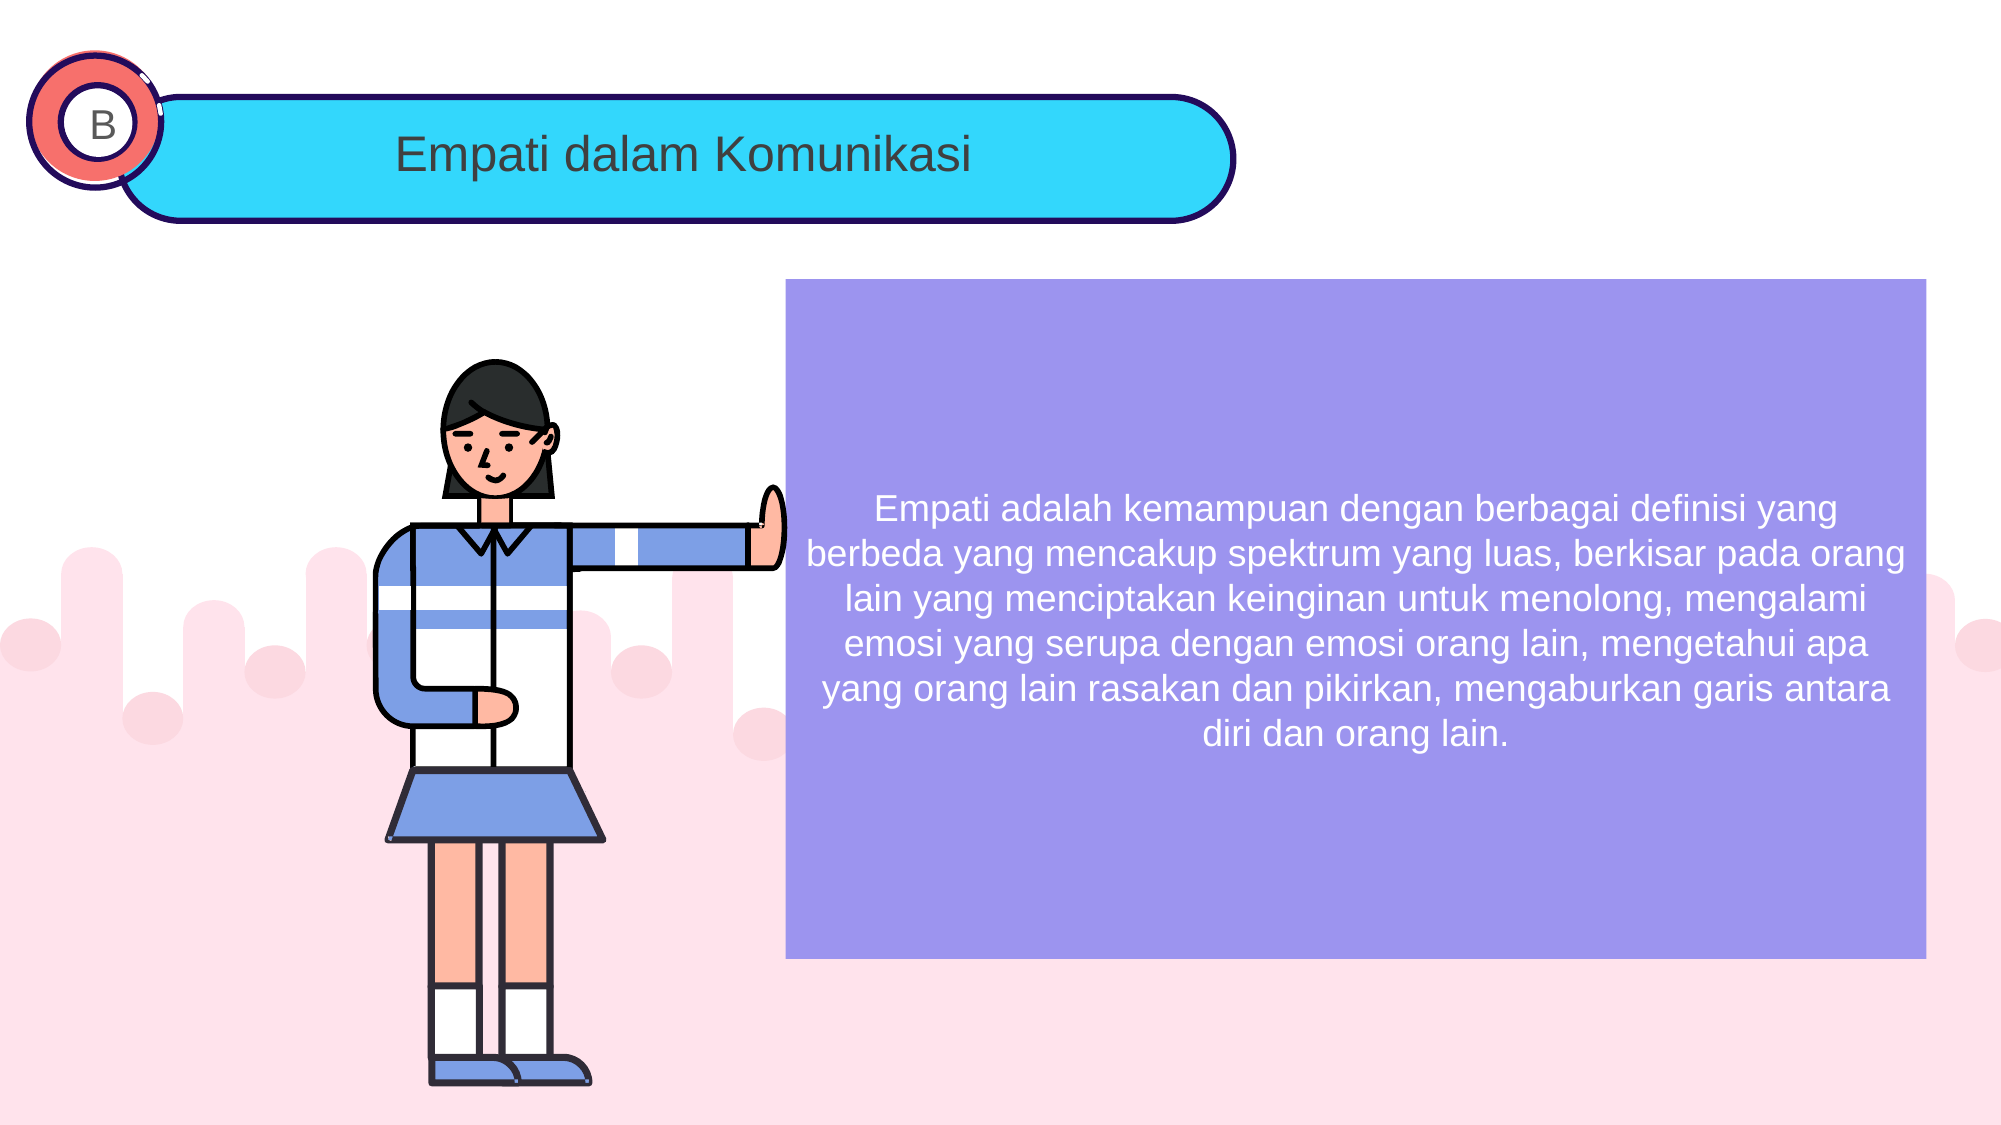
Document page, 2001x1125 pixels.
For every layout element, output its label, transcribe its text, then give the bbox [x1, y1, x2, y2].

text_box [29, 50, 163, 188]
text_box Empati dalam Komunikasi [183, 114, 1184, 190]
text_box [124, 95, 1235, 222]
picture [0, 274, 2000, 1125]
